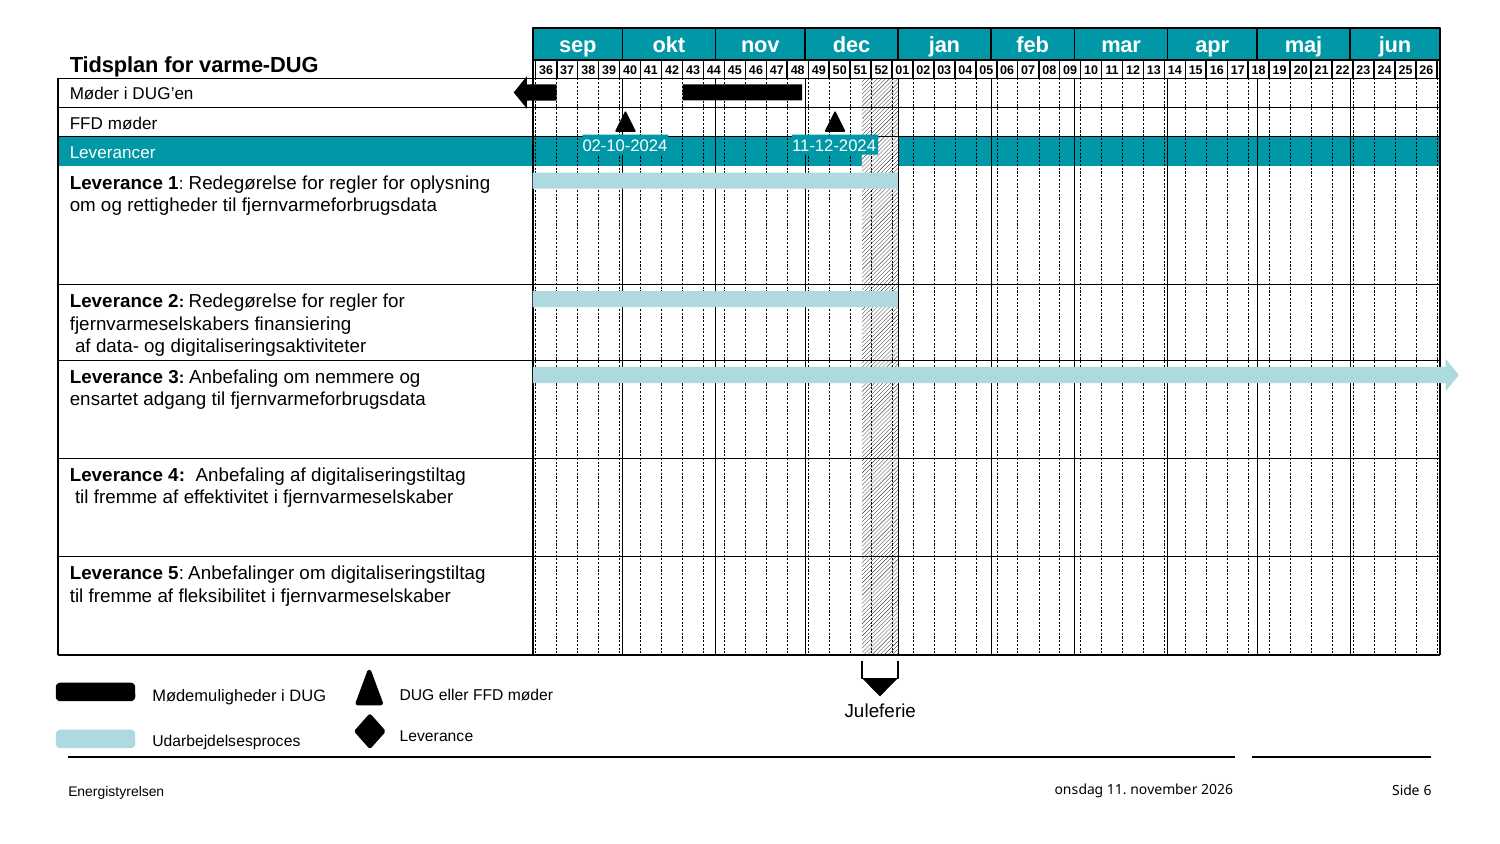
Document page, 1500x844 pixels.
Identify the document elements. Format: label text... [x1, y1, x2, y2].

text_box sep [532, 28, 622, 60]
text_box 21 [1311, 60, 1332, 77]
text_box [729, 368, 740, 386]
text_box [686, 171, 699, 191]
text_box 40 [619, 60, 640, 77]
text_box Udarbejdelsesproces [137, 723, 316, 758]
text_box 45 [724, 60, 745, 77]
text_box [1337, 368, 1345, 386]
text_box 50 [829, 60, 849, 77]
text_box 36 [535, 60, 556, 77]
text_box [1357, 368, 1369, 386]
text_box 14 [1164, 60, 1185, 77]
text_box [707, 90, 711, 103]
text_box 09 [1059, 60, 1080, 77]
text_box [1274, 144, 1285, 168]
text_box [918, 144, 929, 168]
text_box [666, 368, 678, 386]
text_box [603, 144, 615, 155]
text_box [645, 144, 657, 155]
text_box [876, 368, 887, 386]
text_box [1105, 144, 1118, 168]
text_box [749, 87, 762, 103]
text_box [628, 368, 636, 386]
text_box [1190, 368, 1201, 386]
text_box dec [805, 28, 897, 60]
text_box [1064, 369, 1070, 386]
text_box [749, 144, 762, 168]
text_box [1445, 356, 1461, 394]
text_box 20 [1290, 60, 1311, 77]
text_box [1086, 368, 1097, 386]
text_box 07 [1017, 60, 1038, 77]
text_box [860, 191, 866, 283]
text_box mar [1074, 28, 1167, 60]
text_box 10 [1080, 60, 1101, 77]
text_box [1295, 144, 1306, 168]
text_box 47 [766, 60, 787, 77]
text_box 26 [1415, 60, 1436, 77]
text_box [876, 293, 887, 309]
text_box [854, 171, 866, 191]
text_box [1379, 144, 1390, 168]
text_box [1232, 368, 1243, 386]
text_box DUG eller FFD møder [384, 677, 569, 712]
text_box 18 [1248, 60, 1269, 77]
text_box [540, 87, 552, 103]
text_box [791, 171, 800, 191]
text_box feb [990, 28, 1074, 60]
text_box [1315, 144, 1327, 168]
text_box [707, 146, 711, 168]
text_box [666, 293, 678, 309]
text_box [1295, 368, 1306, 386]
text_box nov [715, 28, 805, 60]
text_box [1171, 368, 1181, 386]
text_box [729, 171, 740, 191]
text_box [582, 171, 594, 191]
text_box 03 [933, 60, 954, 77]
text_box [834, 171, 845, 191]
text_box [939, 144, 950, 168]
text_box [749, 293, 762, 309]
text_box [860, 87, 866, 106]
text_box [707, 171, 711, 191]
text_box [62, 144, 528, 168]
text_box [729, 144, 740, 168]
text_box Tidsplan for varme-DUG [69, 50, 322, 77]
text_box Leverance 4: Anbefaling af digitaliseringstiltag til fremme af effektivitet i fjernvarmeselskaber [69, 467, 502, 553]
text_box [603, 171, 615, 191]
text_box [686, 368, 699, 386]
text_box 41 [640, 60, 661, 77]
text_box [918, 368, 929, 386]
text_box [834, 116, 845, 134]
text_box [645, 368, 657, 386]
text_box 12 [1122, 60, 1143, 77]
text_box Møder i DUG’en [69, 87, 195, 104]
text_box [686, 293, 699, 309]
text_box 02 [912, 60, 933, 77]
text_box jun [1350, 28, 1440, 60]
text_box [562, 144, 573, 168]
text_box [1001, 144, 1013, 168]
text_box [628, 155, 636, 168]
text_box [813, 155, 824, 168]
text_box [1315, 368, 1327, 386]
text_box 17 [1227, 60, 1248, 77]
text_box [1399, 368, 1411, 386]
text_box [603, 293, 615, 309]
text_box [813, 171, 824, 191]
text_box [512, 87, 528, 106]
text_box [860, 386, 866, 457]
text_box [860, 565, 866, 654]
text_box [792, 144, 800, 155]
text_box 39 [598, 60, 619, 77]
text_box [1399, 144, 1411, 168]
text_box [645, 155, 657, 168]
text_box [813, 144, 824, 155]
text_box [707, 296, 711, 309]
text_box 48 [787, 60, 808, 77]
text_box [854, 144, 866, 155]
text_box [771, 293, 782, 309]
text_box [903, 145, 908, 168]
text_box [707, 370, 711, 386]
text_box 38 [577, 60, 598, 77]
text_box [749, 171, 762, 191]
text_box 44 [703, 60, 724, 77]
text_box [1232, 144, 1243, 168]
text_box [771, 144, 782, 168]
text_box [645, 293, 657, 309]
text_box [1147, 368, 1159, 386]
text_box [1001, 368, 1013, 386]
text_box 04 [954, 60, 975, 77]
text_box 05 [975, 60, 996, 77]
text_box [791, 293, 800, 309]
text_box 15 [1185, 60, 1206, 77]
text_box [854, 155, 860, 168]
text_box [1210, 368, 1222, 386]
text_box [1043, 368, 1055, 386]
text_box [729, 293, 740, 309]
text_box 08 [1038, 60, 1059, 77]
text_box 51 [849, 60, 871, 77]
text_box [854, 368, 866, 386]
text_box [603, 155, 615, 168]
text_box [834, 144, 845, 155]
text_box [1420, 144, 1432, 168]
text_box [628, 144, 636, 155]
text_box [582, 368, 594, 386]
text_box [1337, 144, 1345, 168]
text_box [861, 664, 899, 676]
text_box [876, 309, 887, 359]
text_box [1023, 144, 1034, 168]
text_box [540, 171, 552, 191]
text_box [628, 117, 636, 134]
text_box [1147, 144, 1159, 168]
text_box [834, 155, 845, 168]
text_box [981, 145, 986, 168]
text_box [1379, 368, 1390, 386]
text_box 43 [682, 60, 703, 77]
text_box [686, 144, 699, 168]
text_box [903, 369, 908, 386]
text_box 25 [1395, 60, 1415, 77]
text_box [540, 144, 552, 168]
text_box [1128, 144, 1139, 168]
text_box [860, 309, 866, 359]
text_box [1023, 368, 1034, 386]
text_box apr [1167, 28, 1257, 60]
text_box [1436, 60, 1440, 77]
text_box [1274, 368, 1285, 386]
text_box [603, 368, 615, 386]
text_box [959, 368, 971, 386]
text_box [628, 293, 636, 309]
text_box [860, 116, 866, 134]
text_box [1210, 144, 1222, 168]
text_box 13 [1143, 60, 1164, 77]
text_box [860, 155, 866, 171]
text_box [355, 714, 385, 749]
text_box [876, 171, 887, 191]
text_box [834, 368, 845, 386]
text_box [813, 293, 824, 309]
text_box [876, 116, 887, 135]
text_box [540, 368, 552, 386]
text_box 42 [661, 60, 682, 77]
text_box [791, 146, 800, 168]
text_box [1357, 144, 1369, 168]
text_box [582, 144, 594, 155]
text_box 11 [1101, 60, 1122, 77]
text_box maj [1257, 28, 1350, 60]
text_box [876, 144, 887, 171]
text_box Juleferie [844, 699, 916, 722]
text_box 06 [996, 60, 1017, 77]
text_box [666, 144, 678, 168]
text_box [854, 293, 866, 309]
text_box [562, 293, 573, 309]
text_box [1064, 145, 1070, 168]
text_box 24 [1373, 60, 1395, 77]
text_box Mødemuligheder i DUG [137, 677, 342, 713]
text_box Leverance 5: Anbefalinger om digitaliseringstiltag til fremme af fleksibilitet i fjernvarmeselskaber [69, 565, 488, 651]
text_box [1128, 368, 1139, 386]
text_box Leverance 3: Anbefaling om nemmere og ensartet adgang til fjernvarmeforbrugsdata [69, 368, 461, 455]
text_box [645, 171, 657, 191]
text_box Leverance 2: Redegørelse for regler for fjernvarmeselskabers finansiering af data- og digitaliseringsaktiviteter [69, 293, 485, 356]
text_box [876, 565, 887, 654]
text_box [1171, 144, 1181, 168]
text_box [791, 368, 800, 386]
text_box [813, 368, 824, 386]
text_box Leverancer [69, 144, 157, 162]
text_box Leverance [384, 718, 489, 753]
text_box [562, 368, 573, 386]
text_box [1190, 144, 1201, 168]
text_box [582, 293, 594, 309]
text_box [981, 369, 986, 386]
text_box 16 [1206, 60, 1227, 77]
text_box [1086, 144, 1097, 168]
text_box jan [897, 28, 990, 60]
text_box [628, 171, 636, 191]
text_box [834, 293, 845, 309]
text_box [562, 171, 573, 191]
text_box [55, 729, 136, 749]
text_box [1105, 368, 1118, 386]
text_box [959, 144, 971, 168]
text_box [771, 171, 782, 191]
text_box 52 [871, 60, 891, 77]
text_box [771, 87, 782, 103]
text_box [729, 87, 740, 103]
text_box 37 [556, 60, 577, 77]
text_box [771, 368, 782, 386]
text_box [876, 87, 887, 106]
text_box [791, 87, 800, 103]
text_box [666, 171, 678, 191]
text_box [876, 467, 887, 555]
text_box 22 [1332, 60, 1353, 77]
text_box okt [622, 28, 715, 60]
text_box [540, 293, 552, 309]
text_box 19 [1269, 60, 1290, 77]
slide_number 3. oktober 2024 [1031, 774, 1234, 806]
text_box [355, 669, 383, 706]
text_box [55, 682, 136, 702]
text_box [749, 368, 762, 386]
text_box [1043, 144, 1055, 168]
text_box FFD møder [69, 116, 158, 133]
text_box [686, 87, 699, 103]
text_box Leverance 1: Redegørelse for regler for oplysning om og rettigheder til fjernvarmeforbrugsdata [69, 170, 431, 245]
text_box [860, 676, 900, 699]
text_box [939, 368, 950, 386]
text_box [860, 467, 866, 555]
text_box [1420, 368, 1432, 386]
text_box 49 [808, 60, 829, 77]
text_box [876, 386, 887, 457]
text_box 23 [1353, 60, 1373, 77]
text_box [582, 155, 594, 168]
text_box 46 [745, 60, 766, 77]
text_box 01 [891, 60, 912, 77]
text_box [876, 191, 887, 283]
